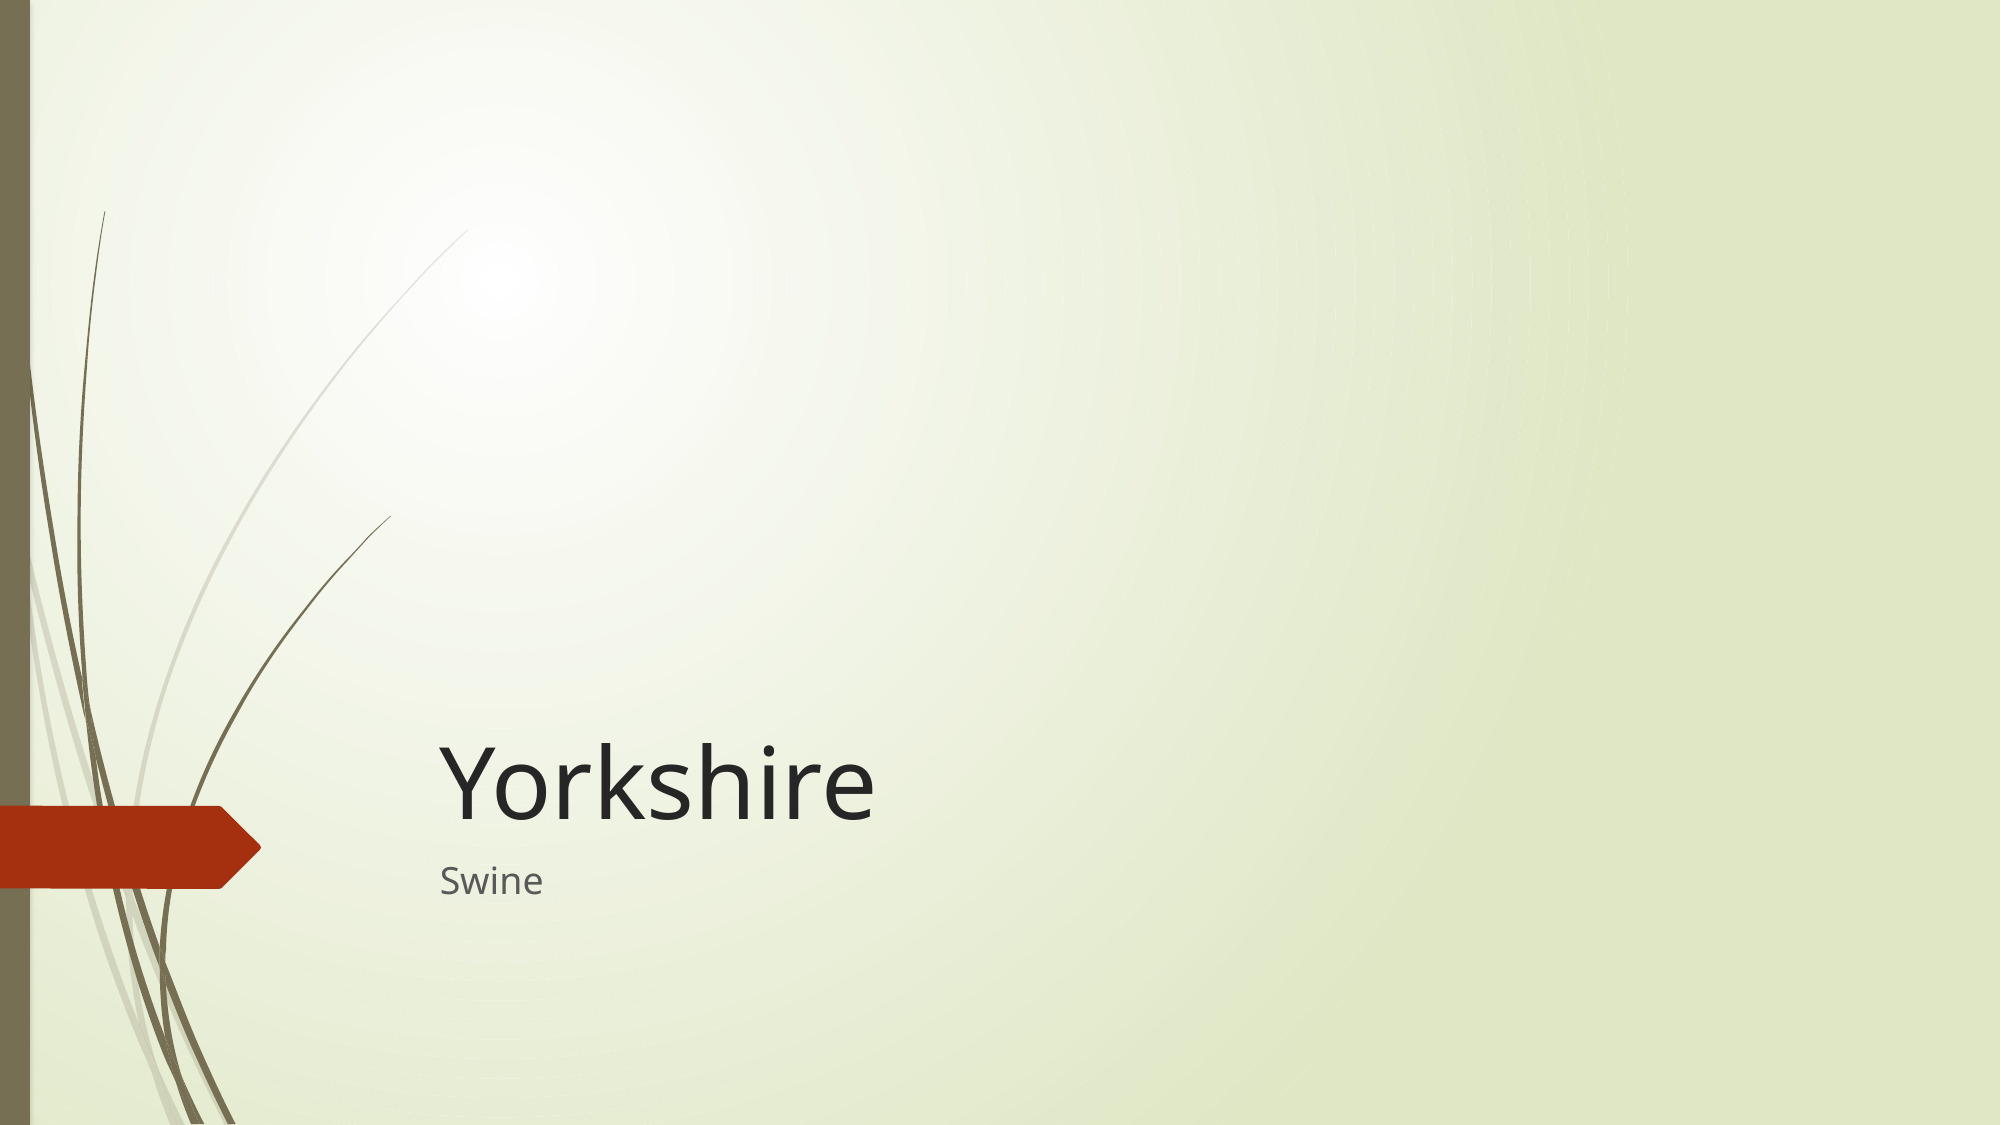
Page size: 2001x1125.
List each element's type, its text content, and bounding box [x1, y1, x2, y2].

title Yorkshire [424, 399, 1888, 847]
list Swine [424, 849, 1888, 970]
